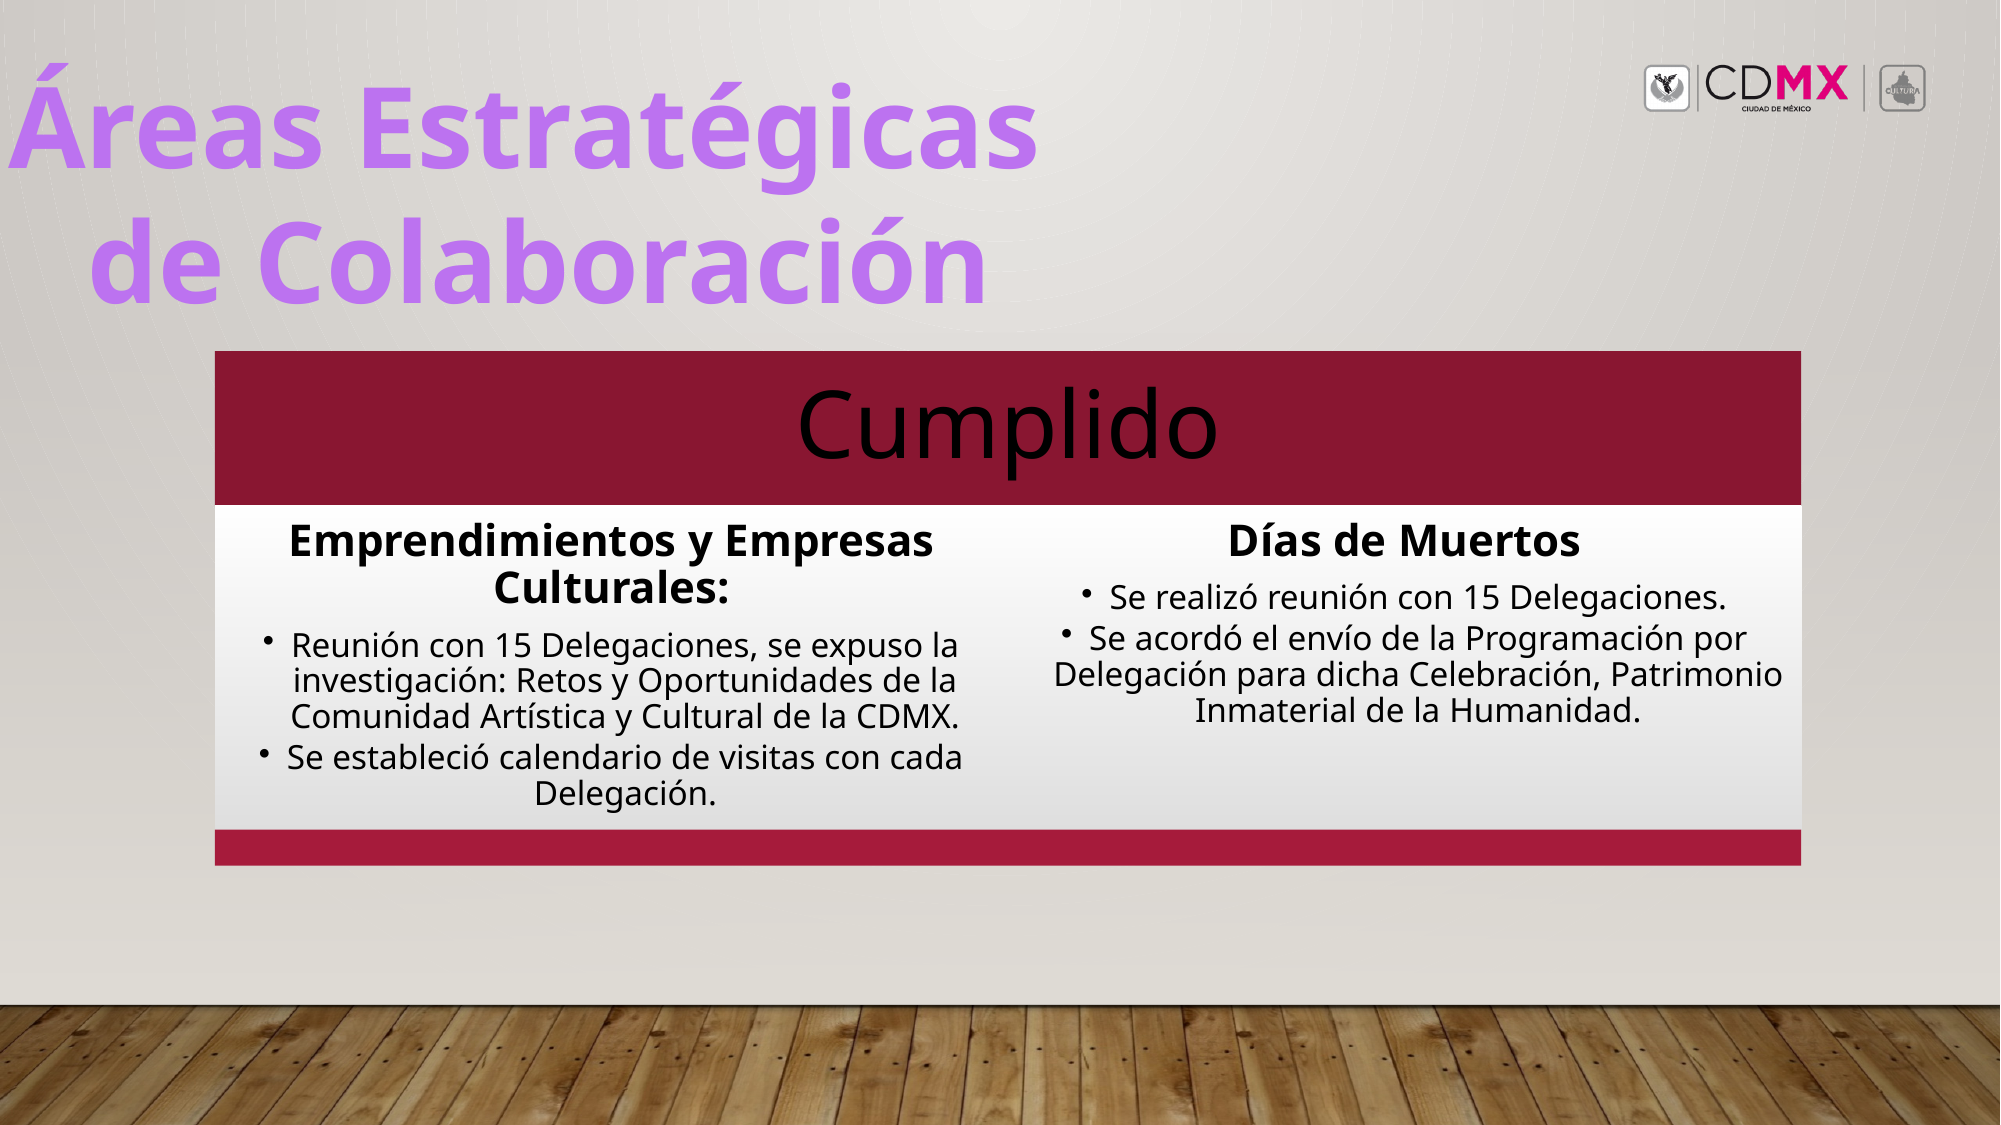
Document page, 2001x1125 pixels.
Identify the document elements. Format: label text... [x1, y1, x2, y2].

text_box Áreas Estratégicas de Colaboración [0, 48, 1086, 334]
picture [0, 1005, 2000, 1125]
picture [1636, 52, 1933, 124]
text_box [214, 350, 1802, 866]
